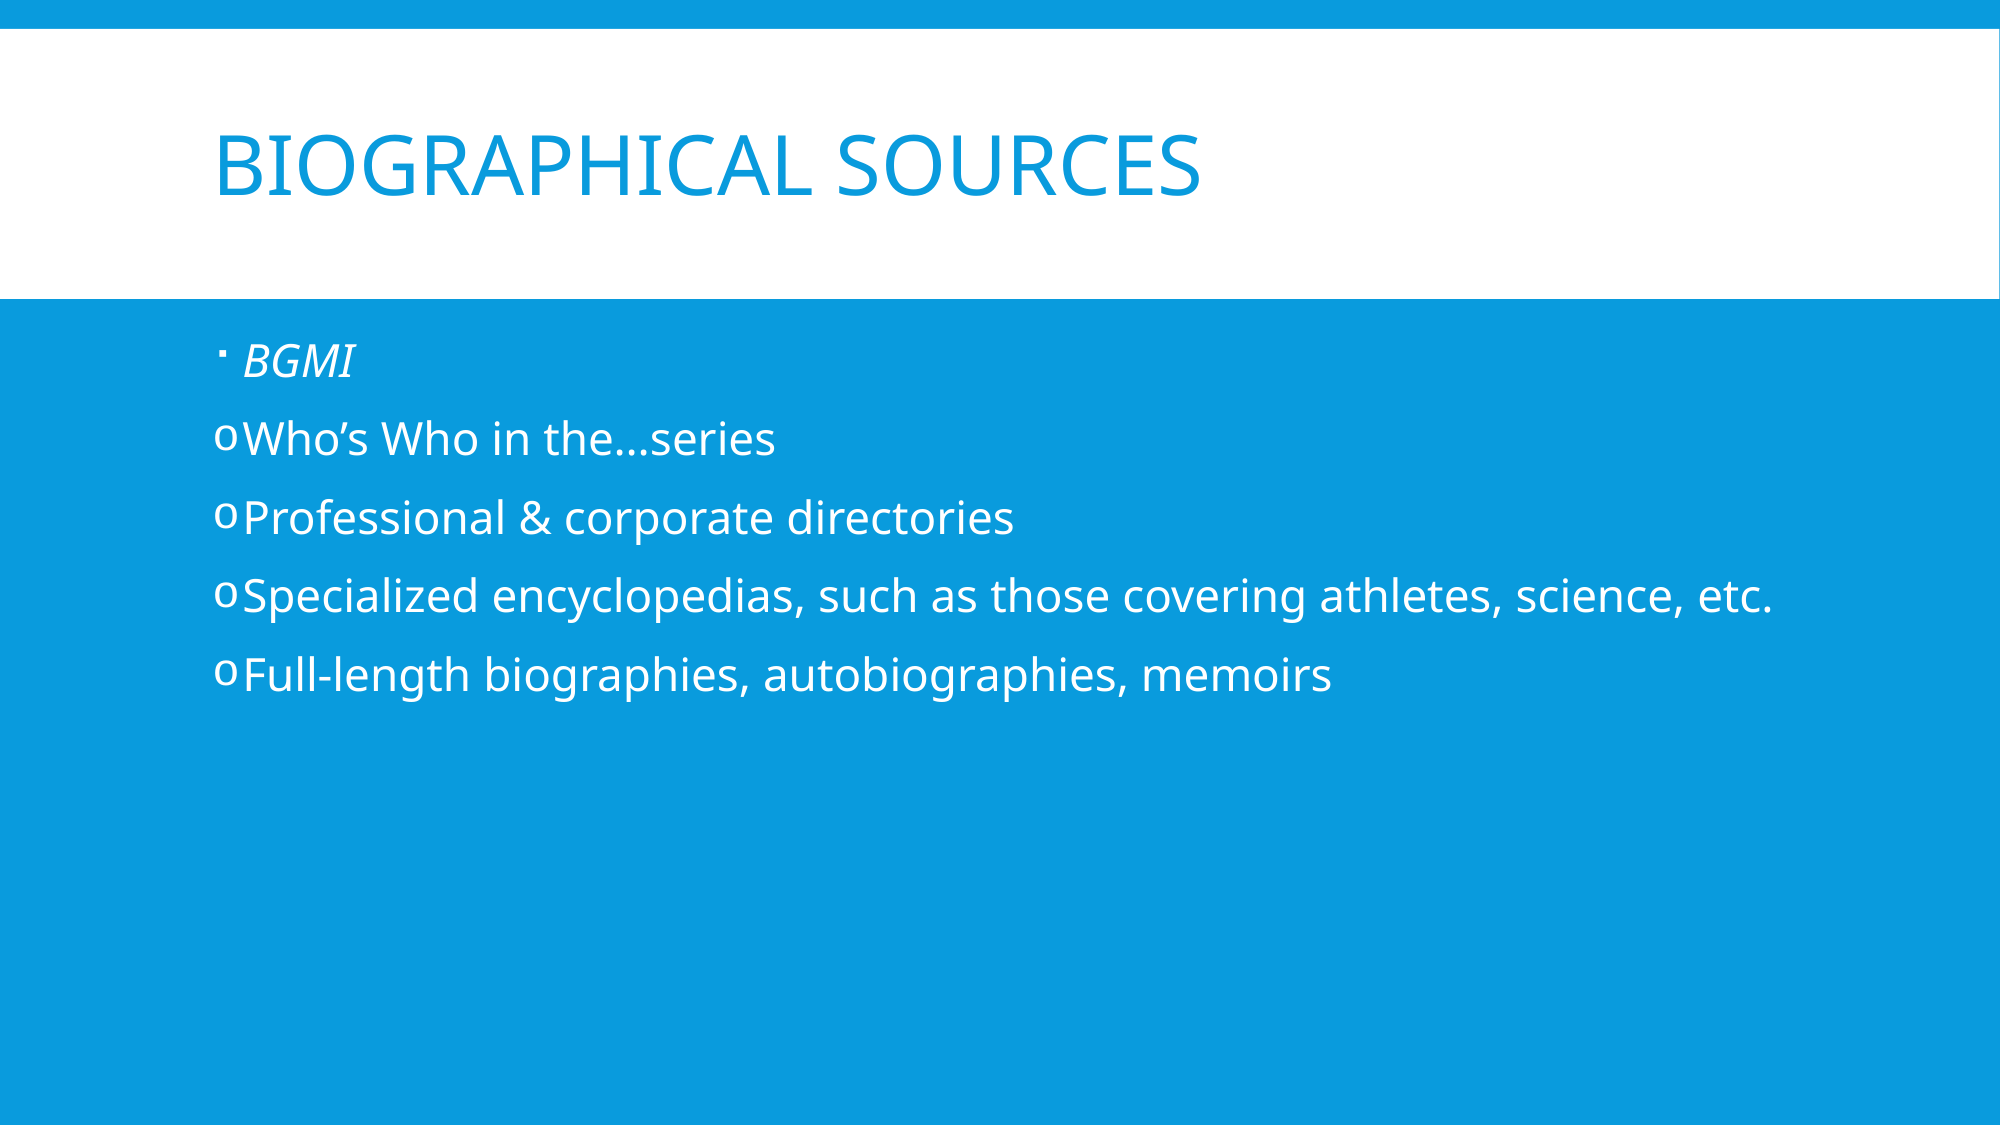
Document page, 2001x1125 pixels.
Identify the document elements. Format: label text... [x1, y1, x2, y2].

list BGMI Who’s Who in the…series Professional & corporate directories Specialized encyclopedias, such as those covering athletes, science, etc. Full-length biographies, autobiographies, memoirs [197, 329, 1803, 1020]
title Biographical Sources [197, 46, 1803, 295]
